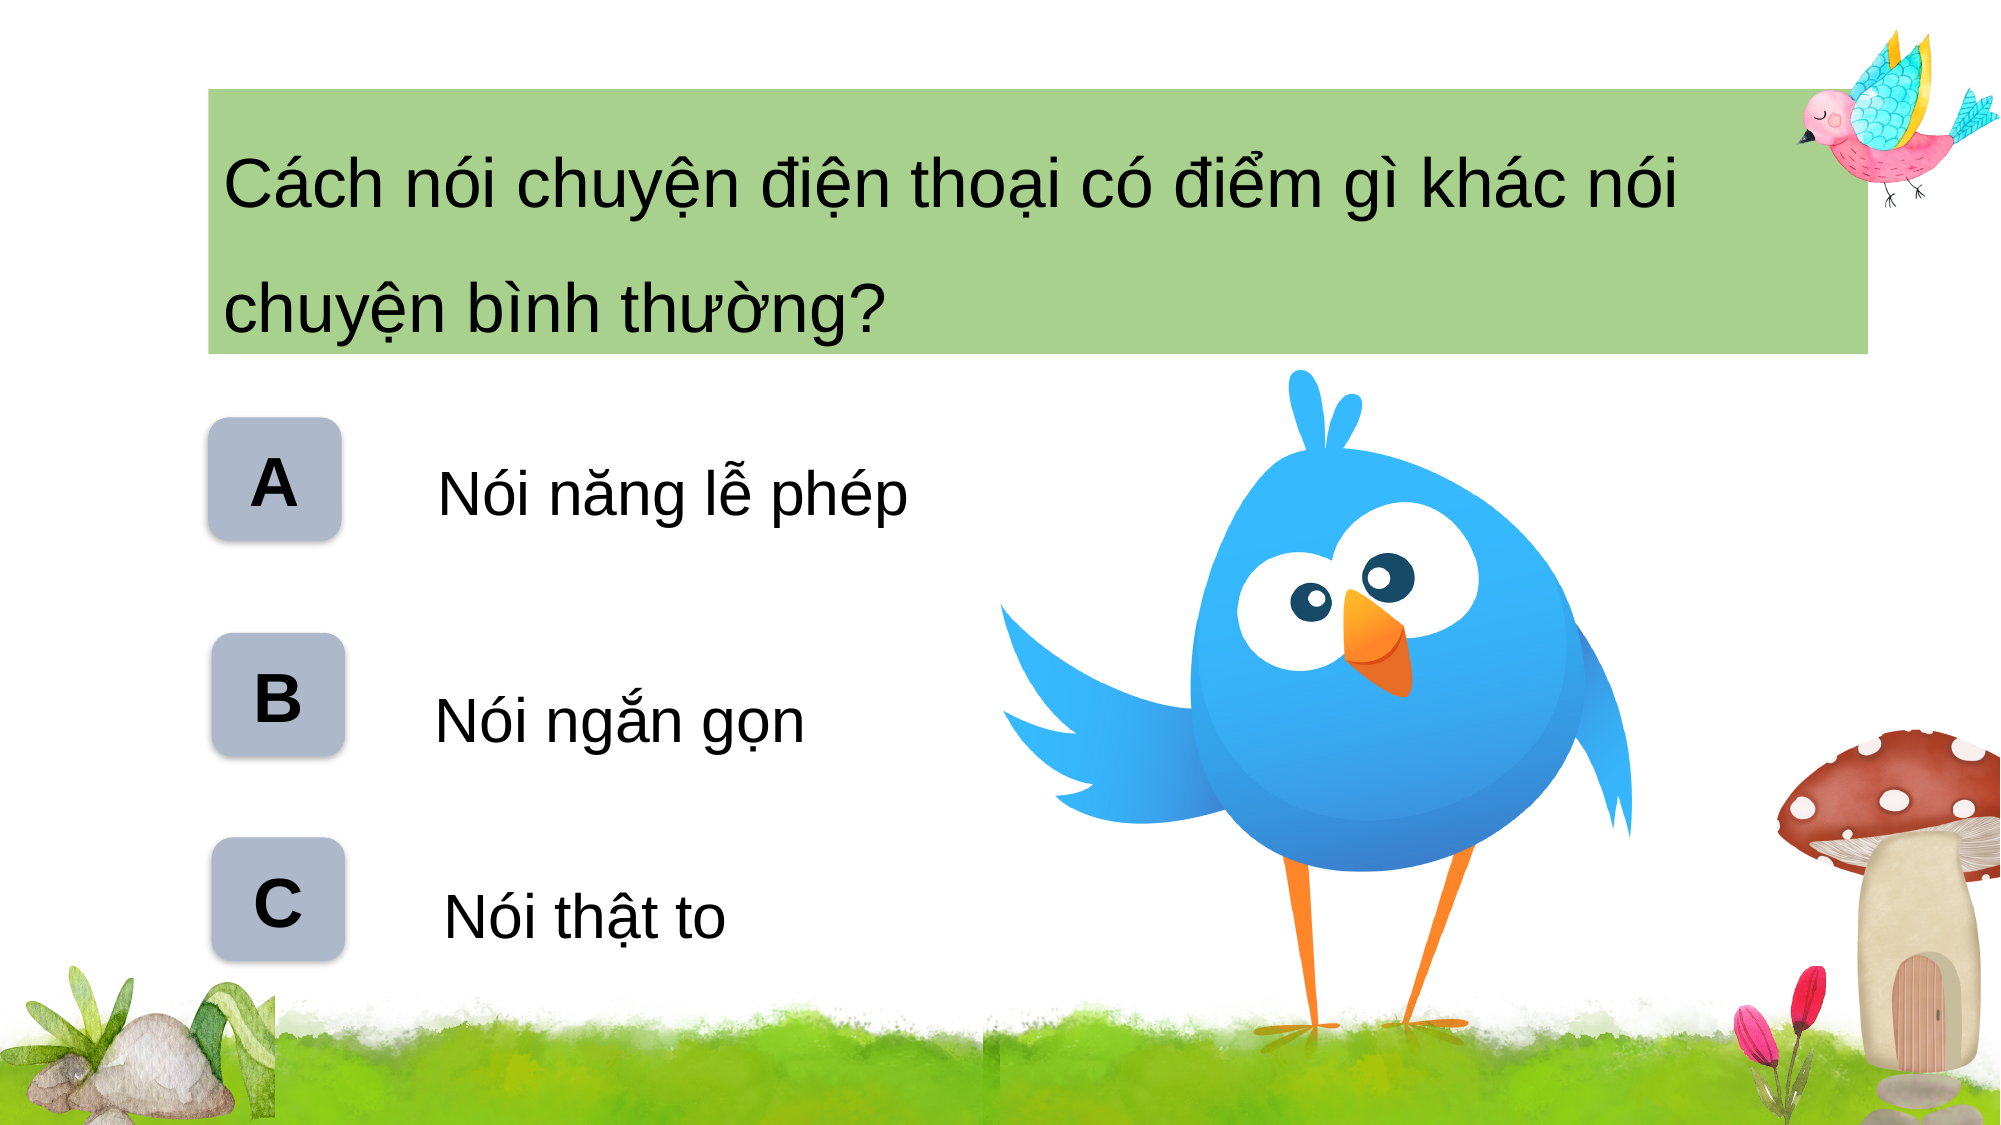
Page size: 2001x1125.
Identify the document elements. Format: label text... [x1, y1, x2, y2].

text_box Cách nói chuyện điện thoại có điểm gì khác nói chuyện bình thường? [208, 89, 1868, 355]
picture [0, 370, 2000, 1125]
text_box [211, 830, 984, 961]
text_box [211, 632, 997, 764]
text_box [208, 417, 1123, 541]
picture [1796, 29, 2000, 208]
